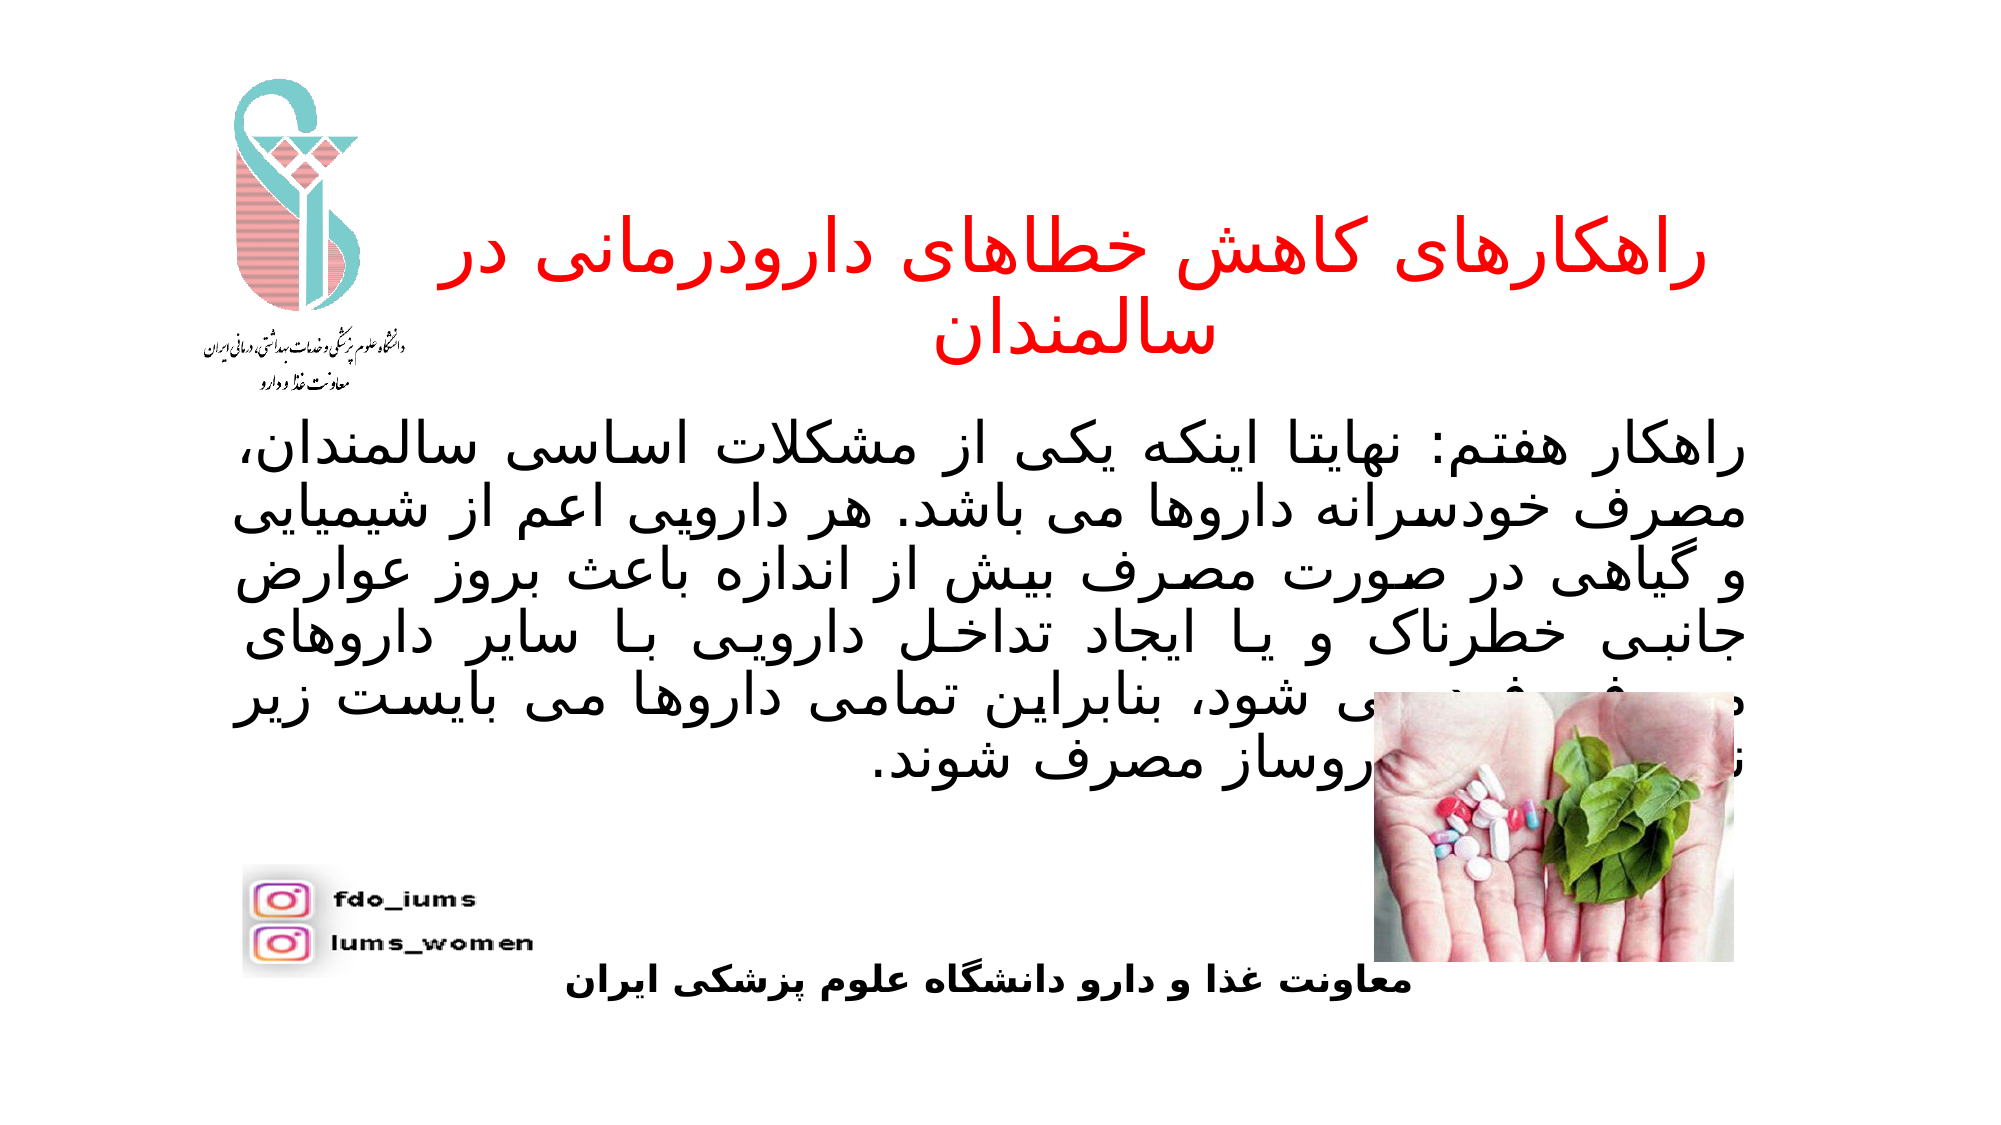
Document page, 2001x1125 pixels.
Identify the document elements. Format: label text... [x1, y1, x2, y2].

subtitle راهکار هفتم: نهایتا اینکه یکی از مشکلات اساسی سالمندان، مصرف خودسرانه داروها می باشد. هر دارویی اعم از شیمیایی و گیاهی در صورت مصرف بیش از اندازه باعث بروز عوارض جانبی خطرناک و یا ایجاد تداخل دارویی با سایر داروهای مصرفی فرد می شود، بنابراین تمامی داروها می بایست زیر نظر پزشک و داروساز مصرف شوند. [215, 405, 1764, 838]
picture [242, 864, 538, 978]
picture [172, 50, 436, 422]
text_box معاونت غذا و دارو دانشگاه علوم پزشکی ایران [550, 947, 1429, 1008]
text_box راهکارهای کاهش خطاهای دارودرمانی در سالمندان [436, 199, 1831, 339]
picture [1374, 692, 1734, 962]
